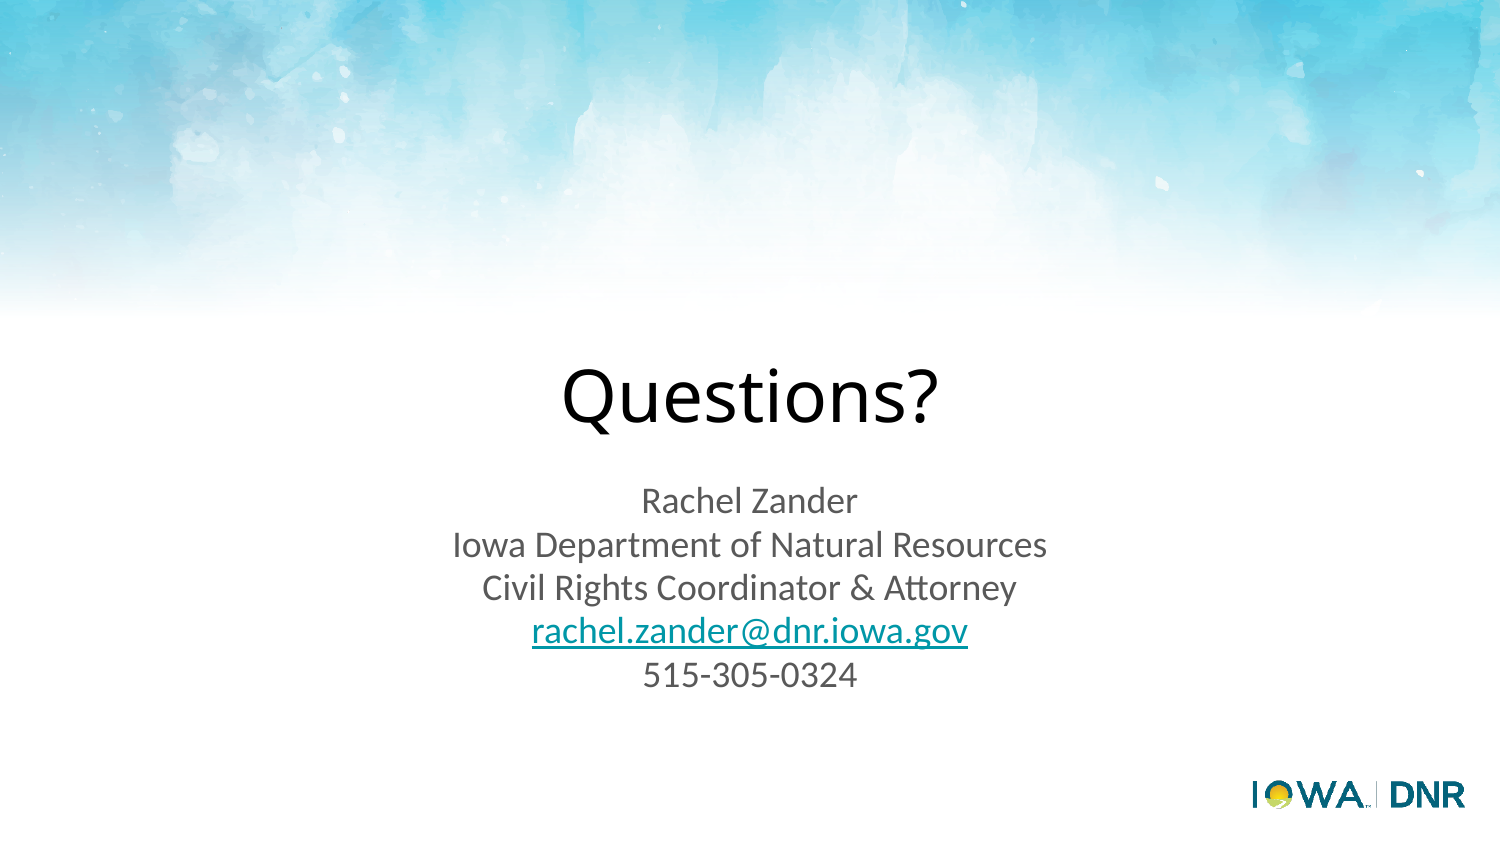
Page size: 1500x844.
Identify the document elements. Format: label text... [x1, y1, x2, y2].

title Questions? [51, 122, 1449, 459]
subtitle Rachel Zander Iowa Department of Natural Resources Civil Rights Coordinator & Attorney rachel.zander@dnr.iowa.gov 515-305-0324 [51, 464, 1449, 715]
picture [0, 0, 1500, 844]
